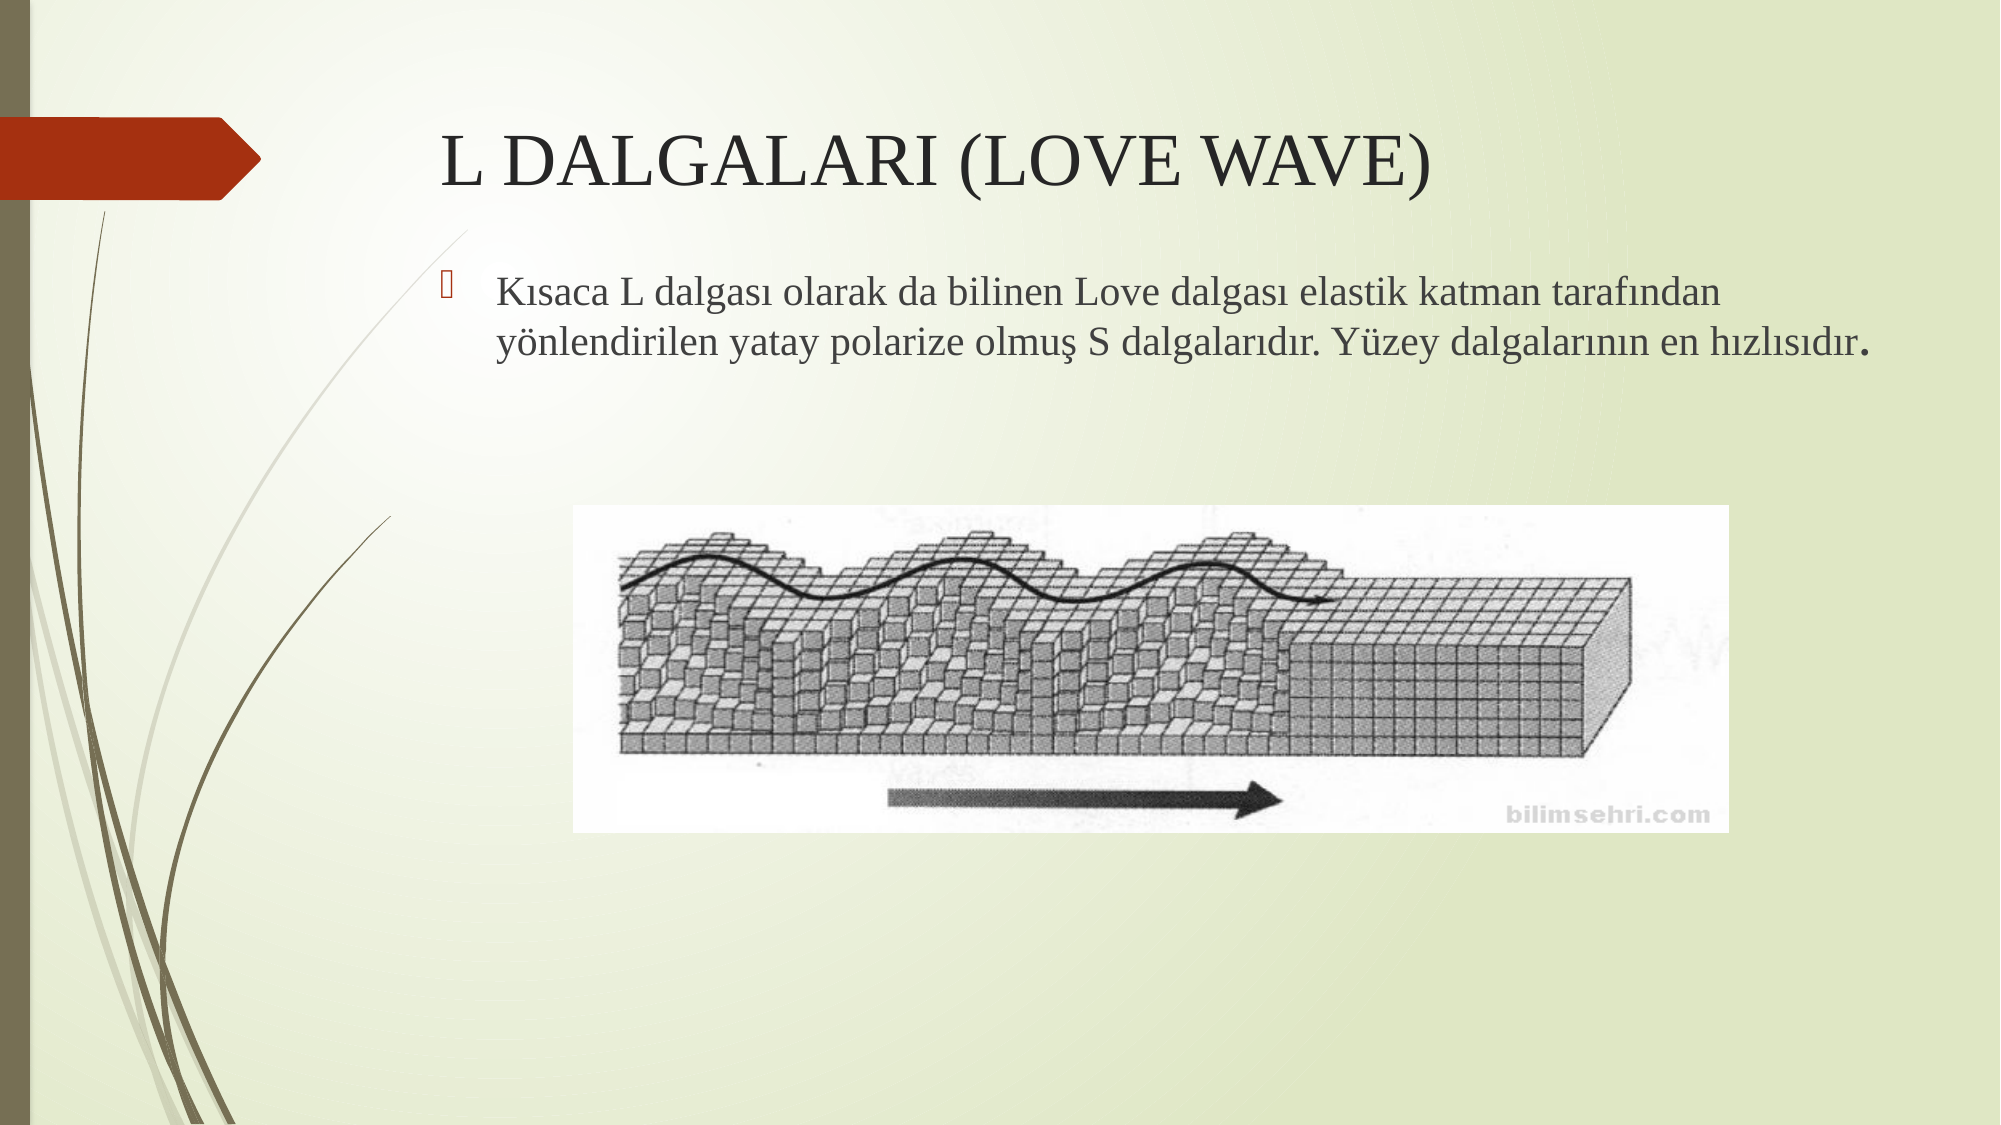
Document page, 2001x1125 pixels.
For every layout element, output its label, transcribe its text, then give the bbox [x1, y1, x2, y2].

list Kısaca L dalgası olarak da bilinen Love dalgası elastik katman tarafından yönlendirilen yatay polarize olmuş S dalgalarıdır. Yüzey dalgalarının en hızlısıdır. [424, 255, 1888, 469]
title L DALGALARI (LOVE WAVE) [425, 102, 1888, 255]
picture [573, 505, 1729, 833]
